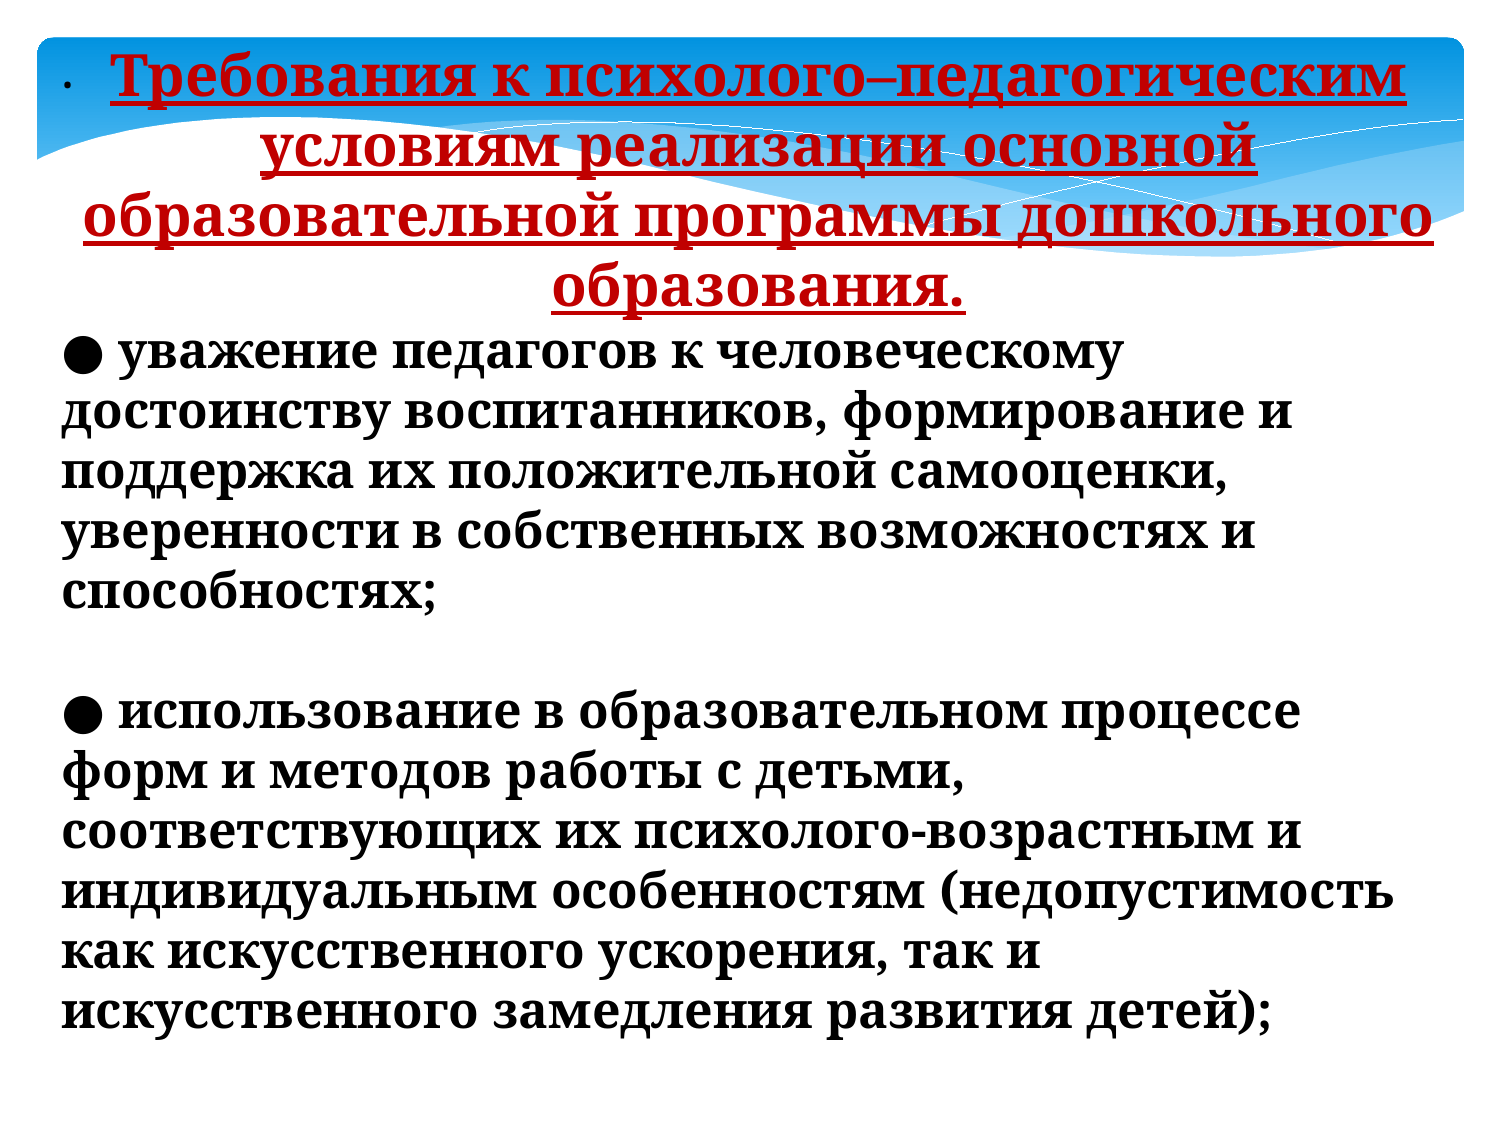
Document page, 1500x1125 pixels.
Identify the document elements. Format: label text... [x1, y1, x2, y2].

text_box Требования к психолого–педагогическим условиям реализации основной образовательной программы дошкольного образования. ● уважение педагогов к человеческому достоинству воспитанников, формирование и поддержка их положительной самооценки, уверенности в собственных возможностях и способностях; ● использование в образовательном процессе форм и методов работы с детьми, соответствующих их психолого-возрастным и индивидуальным особенностям (недопустимость как искусственного ускорения, так и искусственного замедления развития детей); [46, 30, 1471, 1106]
